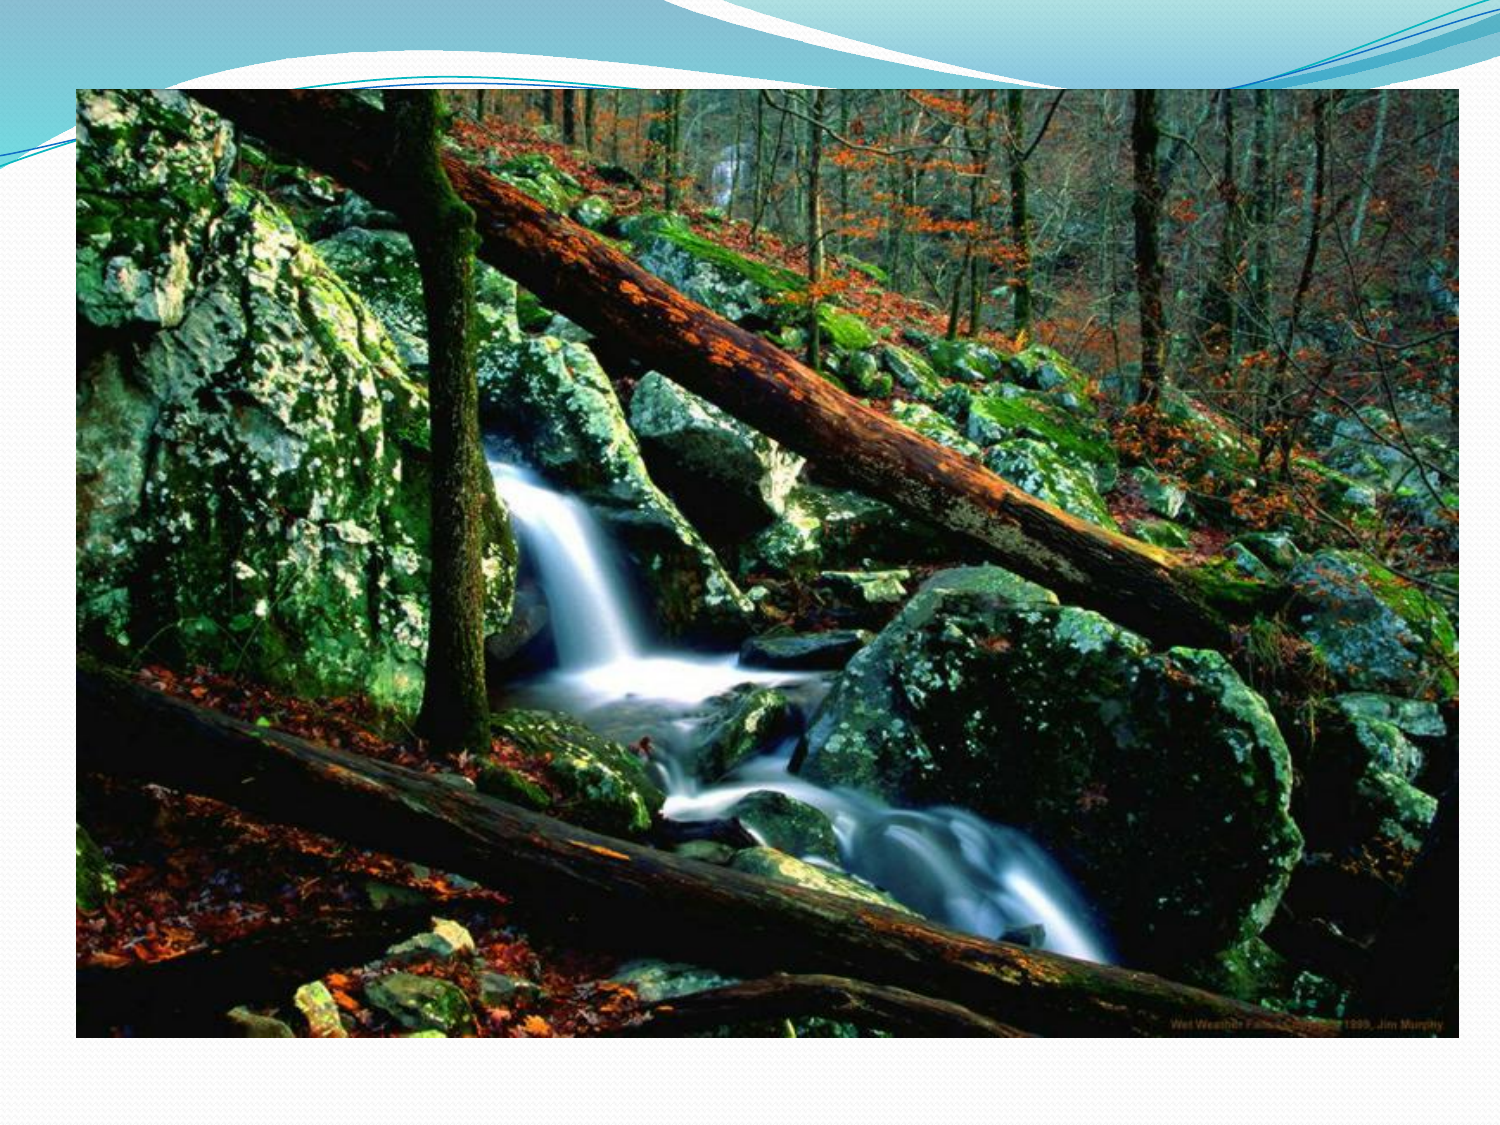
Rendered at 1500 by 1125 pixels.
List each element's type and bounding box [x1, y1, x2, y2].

list [76, 89, 1459, 1038]
